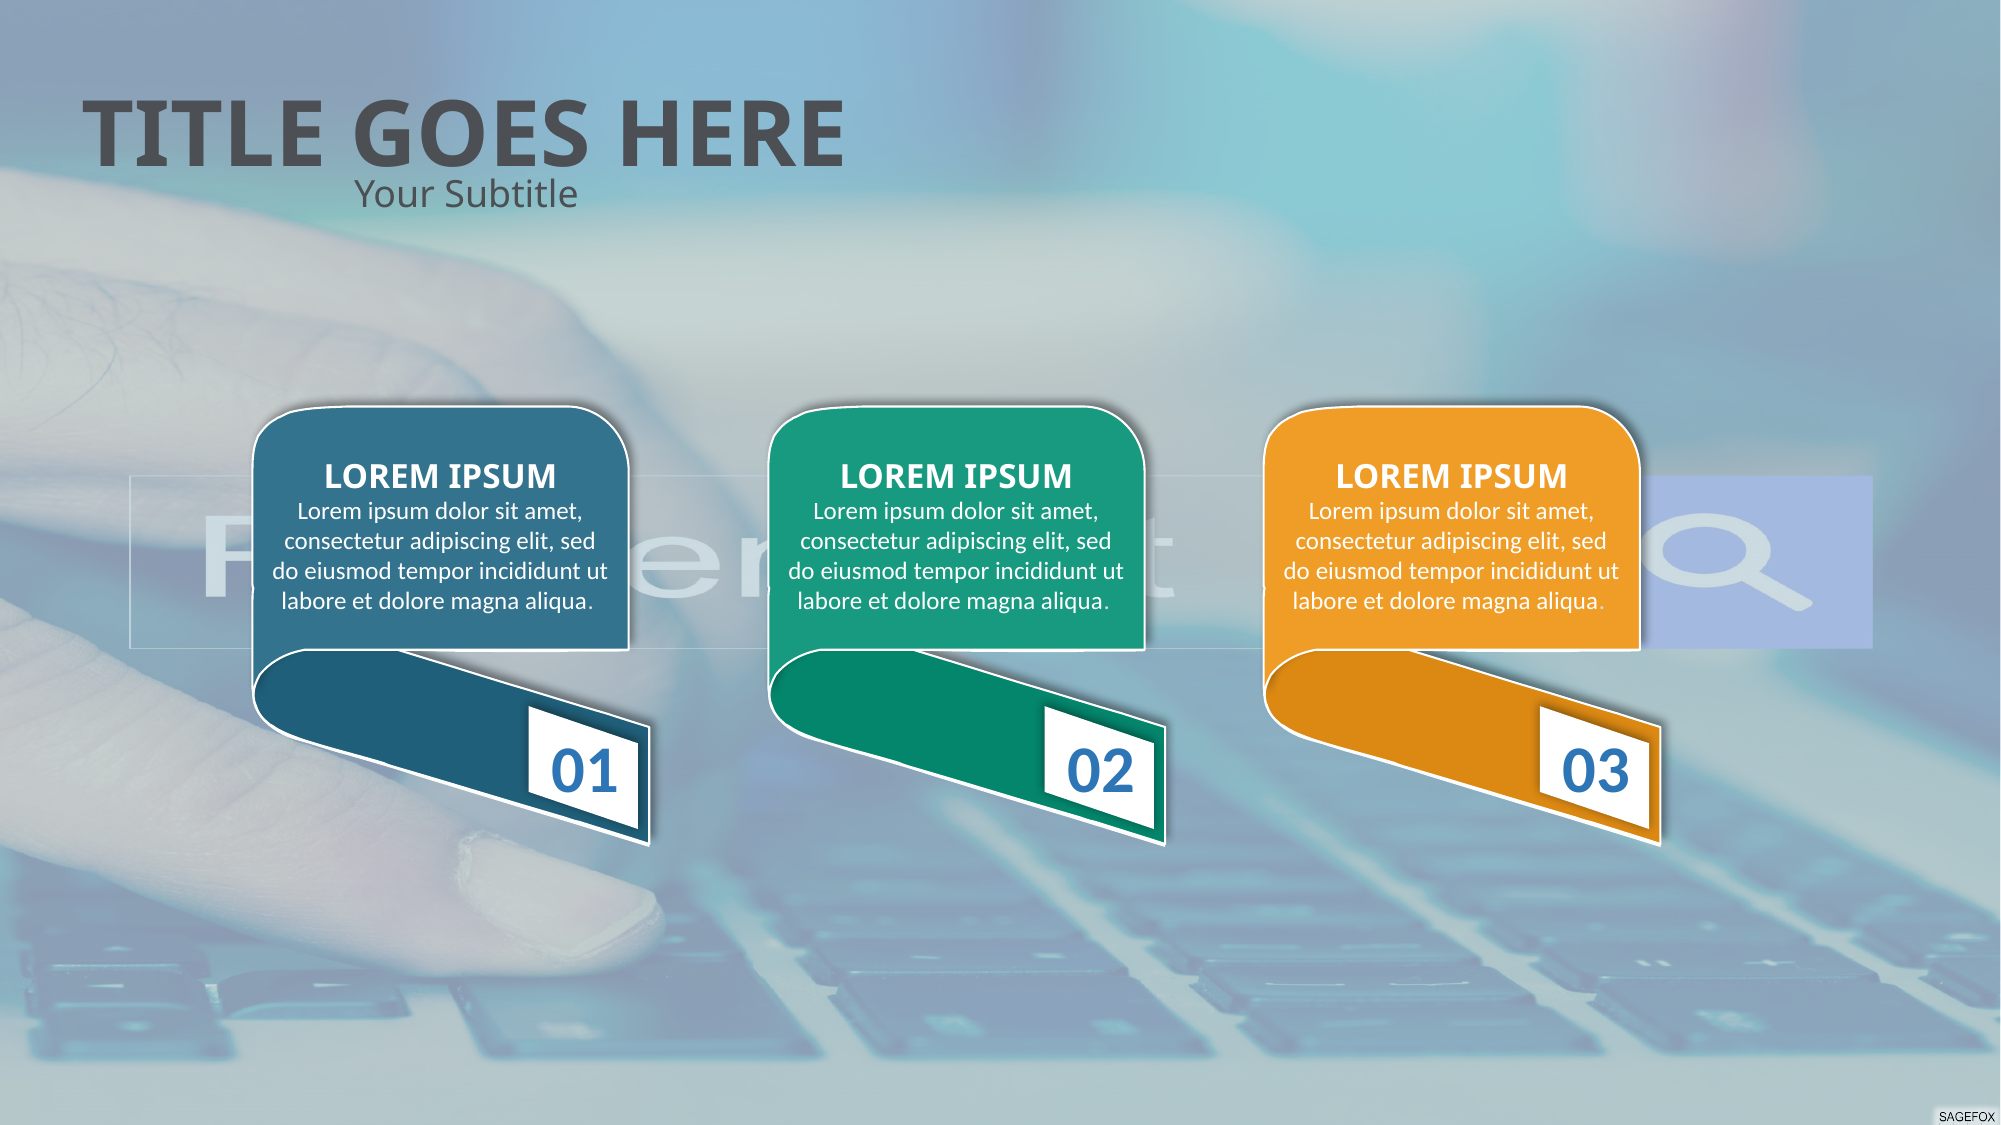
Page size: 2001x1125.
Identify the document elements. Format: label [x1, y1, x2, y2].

text_box [1263, 600, 1661, 844]
text_box [768, 406, 1145, 696]
text_box [252, 406, 629, 696]
text_box [13, 66, 918, 224]
text_box [1263, 406, 1640, 696]
text_box [252, 600, 650, 844]
text_box [768, 600, 1166, 844]
picture [1936, 1111, 1997, 1125]
